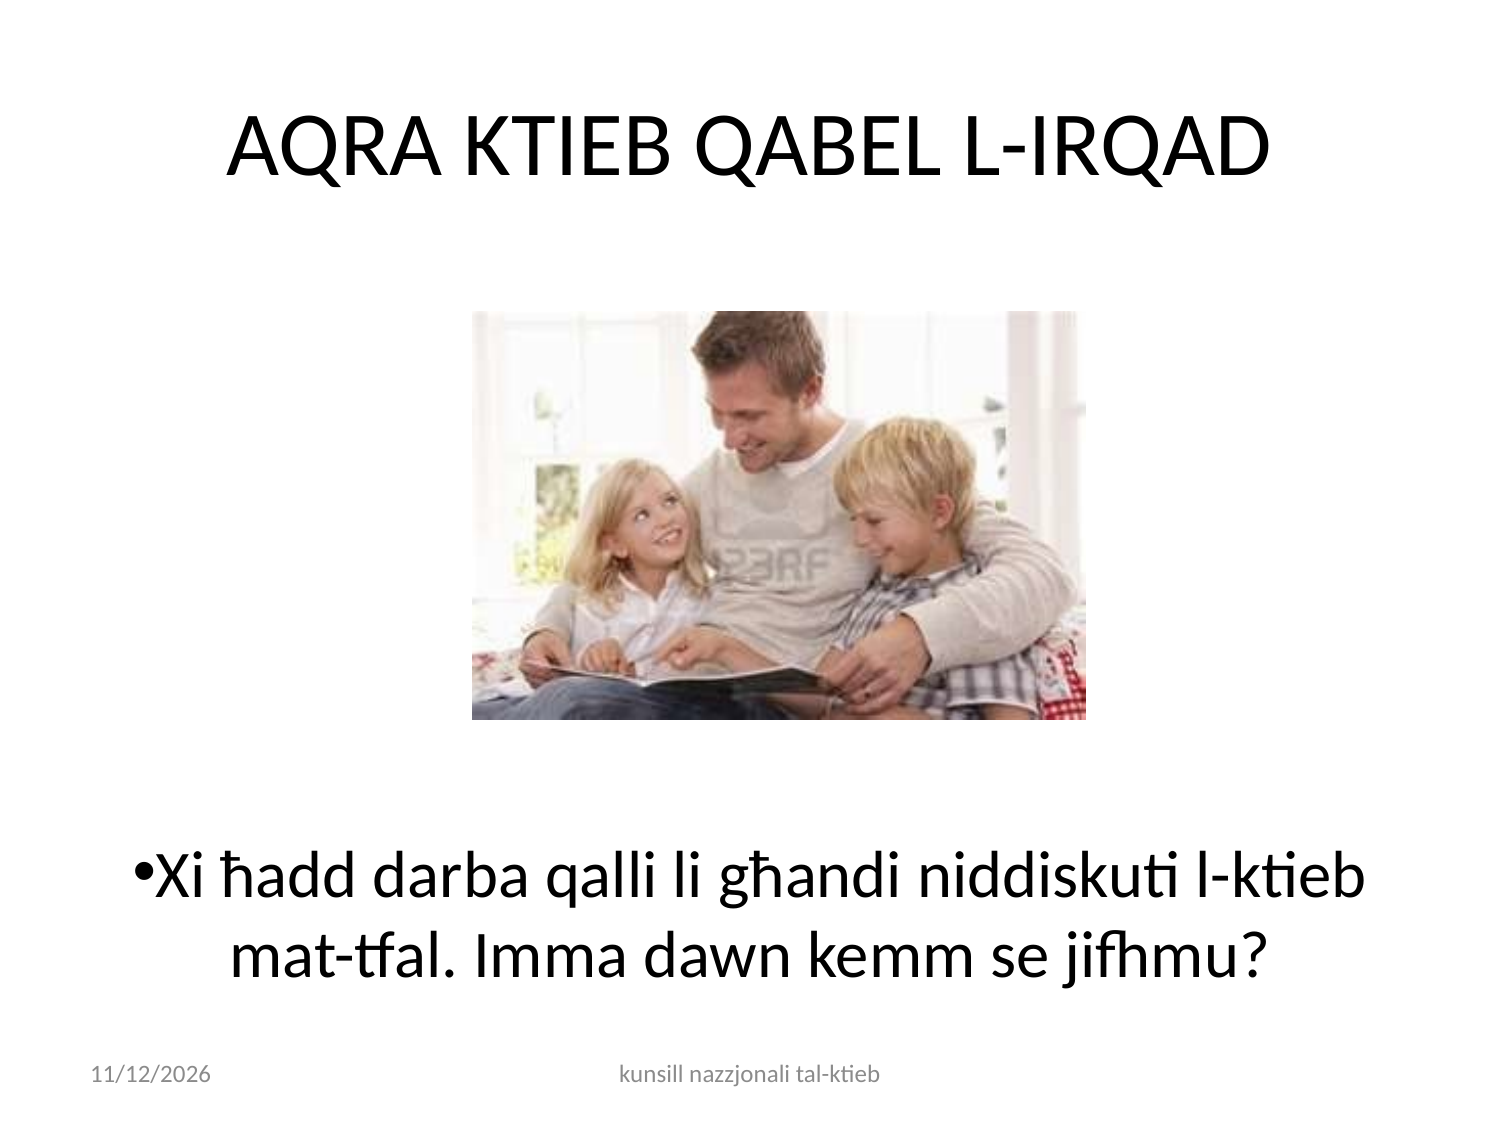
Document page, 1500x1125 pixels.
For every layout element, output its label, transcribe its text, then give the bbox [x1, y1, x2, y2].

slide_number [75, 1042, 425, 1103]
title AQRA KTIEB QABEL L-IRQAD [75, 45, 1425, 233]
picture [472, 311, 1086, 721]
footer kunsill nazzjonali tal-ktieb [512, 1042, 988, 1103]
list Xi ħadd darba qalli li għandi niddiskuti l-ktieb mat-tfal. Imma dawn kemm se jifhmu? [75, 262, 1425, 1005]
